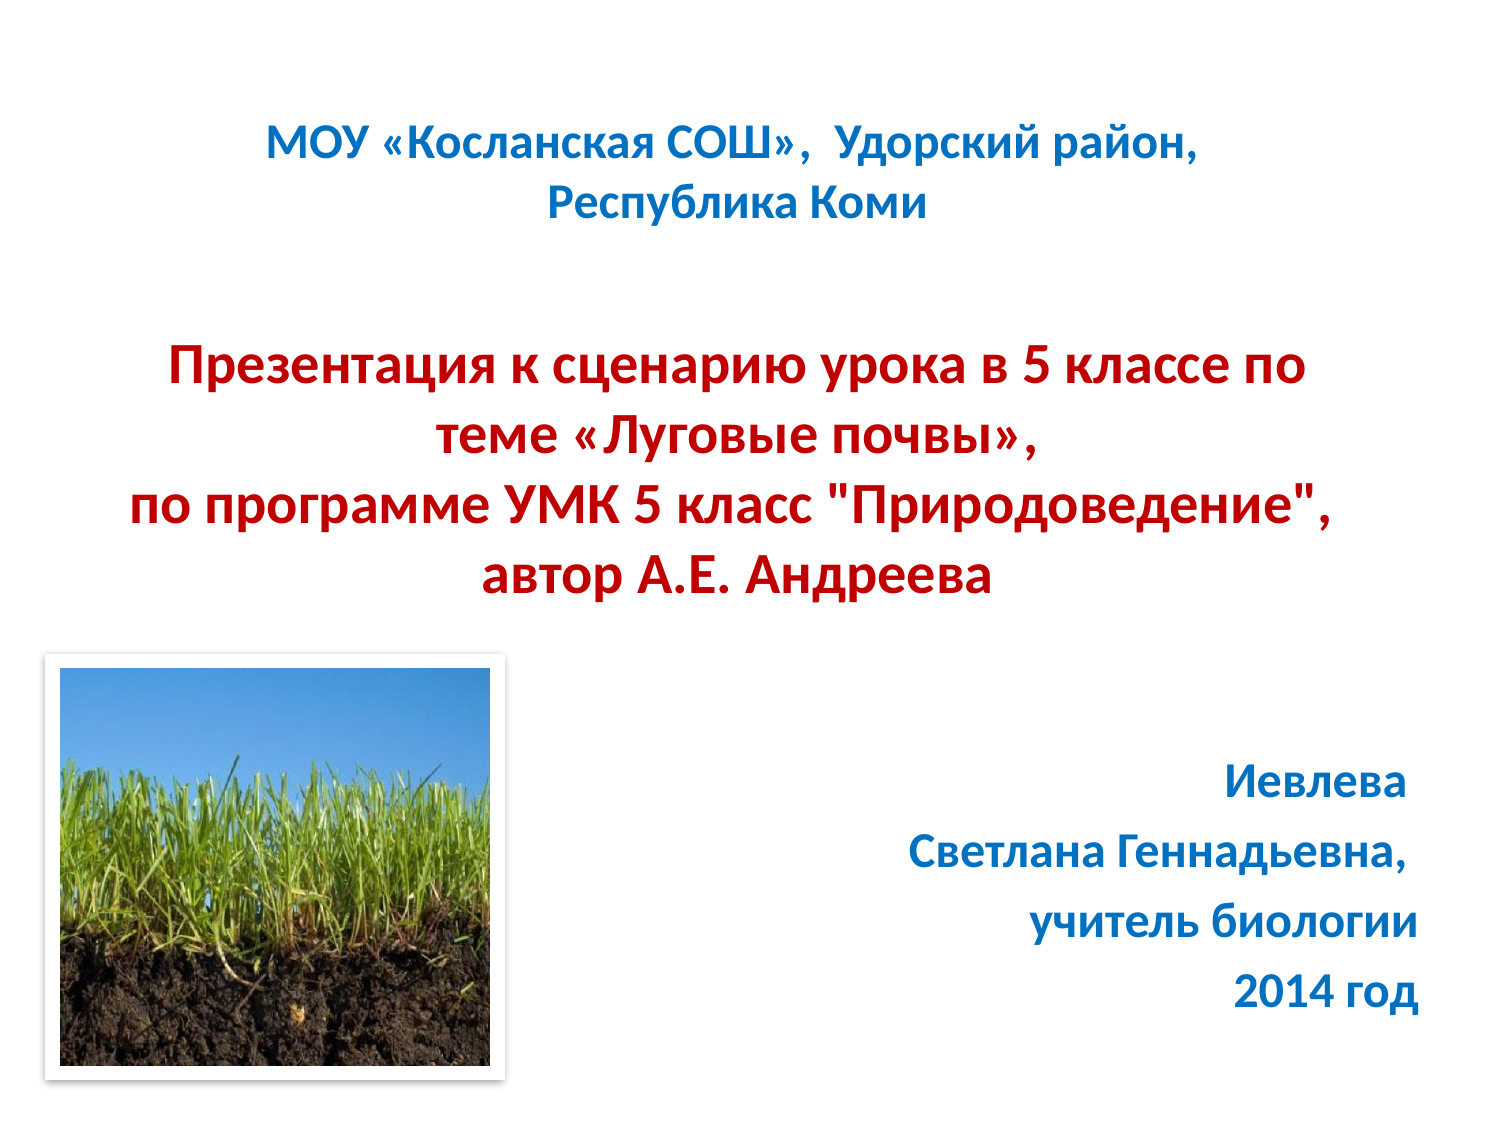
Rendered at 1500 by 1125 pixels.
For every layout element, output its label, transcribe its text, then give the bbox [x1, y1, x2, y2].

subtitle Иевлева Светлана Геннадьевна, учитель биологии 2014 год [509, 739, 1434, 1028]
picture [59, 667, 491, 1067]
text_box Презентация к сценарию урока в 5 классе по теме «Луговые почвы», по программе УМК 5 класс "Природоведение", автор А.Е. Андреева [100, 344, 1376, 586]
title МОУ «Косланская СОШ», Удорский район, Республика Коми [100, 78, 1376, 320]
